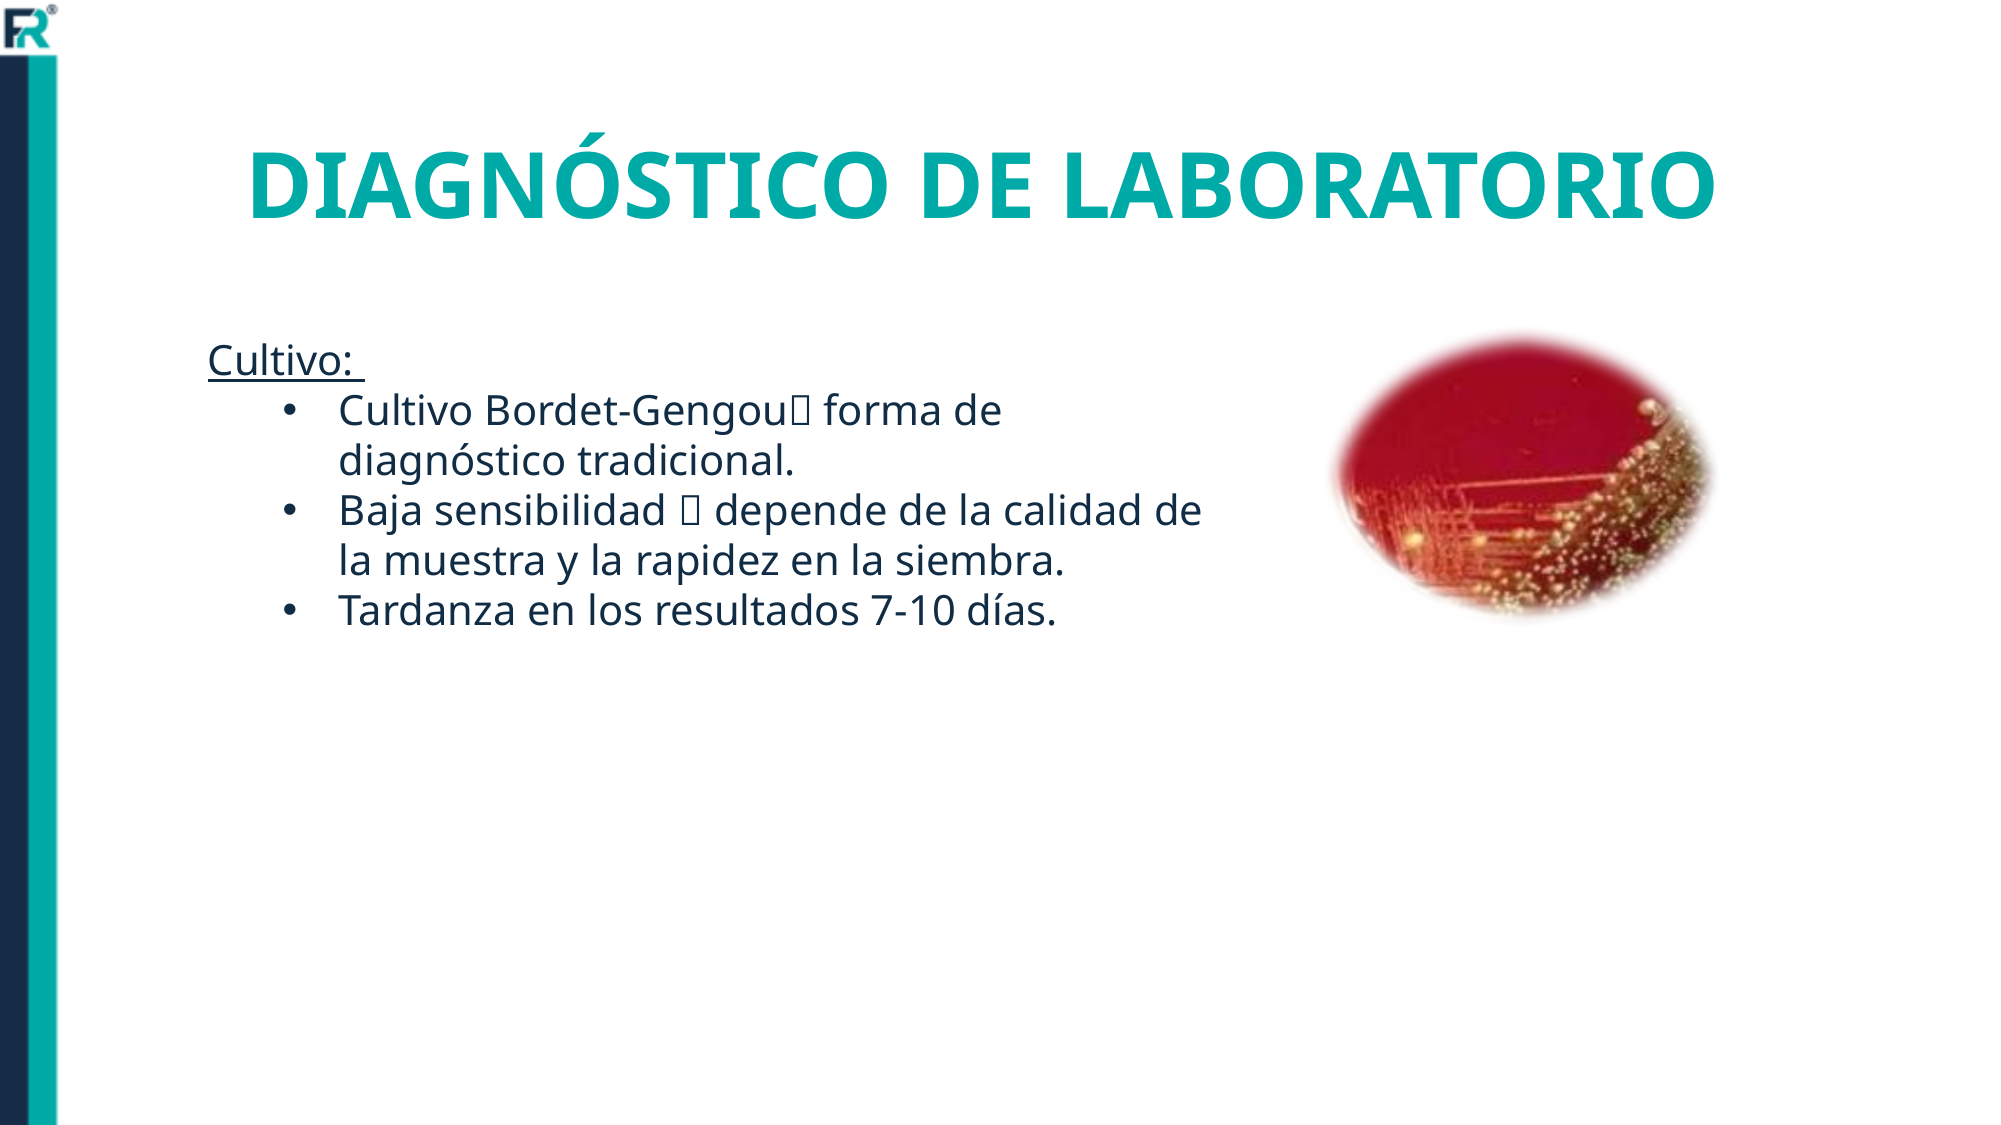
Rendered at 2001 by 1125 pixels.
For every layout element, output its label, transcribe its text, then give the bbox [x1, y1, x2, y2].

text_box Cultivo: Cultivo Bordet-Gengou forma de diagnóstico tradicional. Baja sensibilidad  depende de la calidad de la muestra y la rapidez en la siembra. Tardanza en los resultados 7-10 días. [192, 326, 1238, 642]
text_box DIAGNÓSTICO DE LABORATORIO [120, 131, 1846, 349]
picture [0, 0, 2001, 1125]
